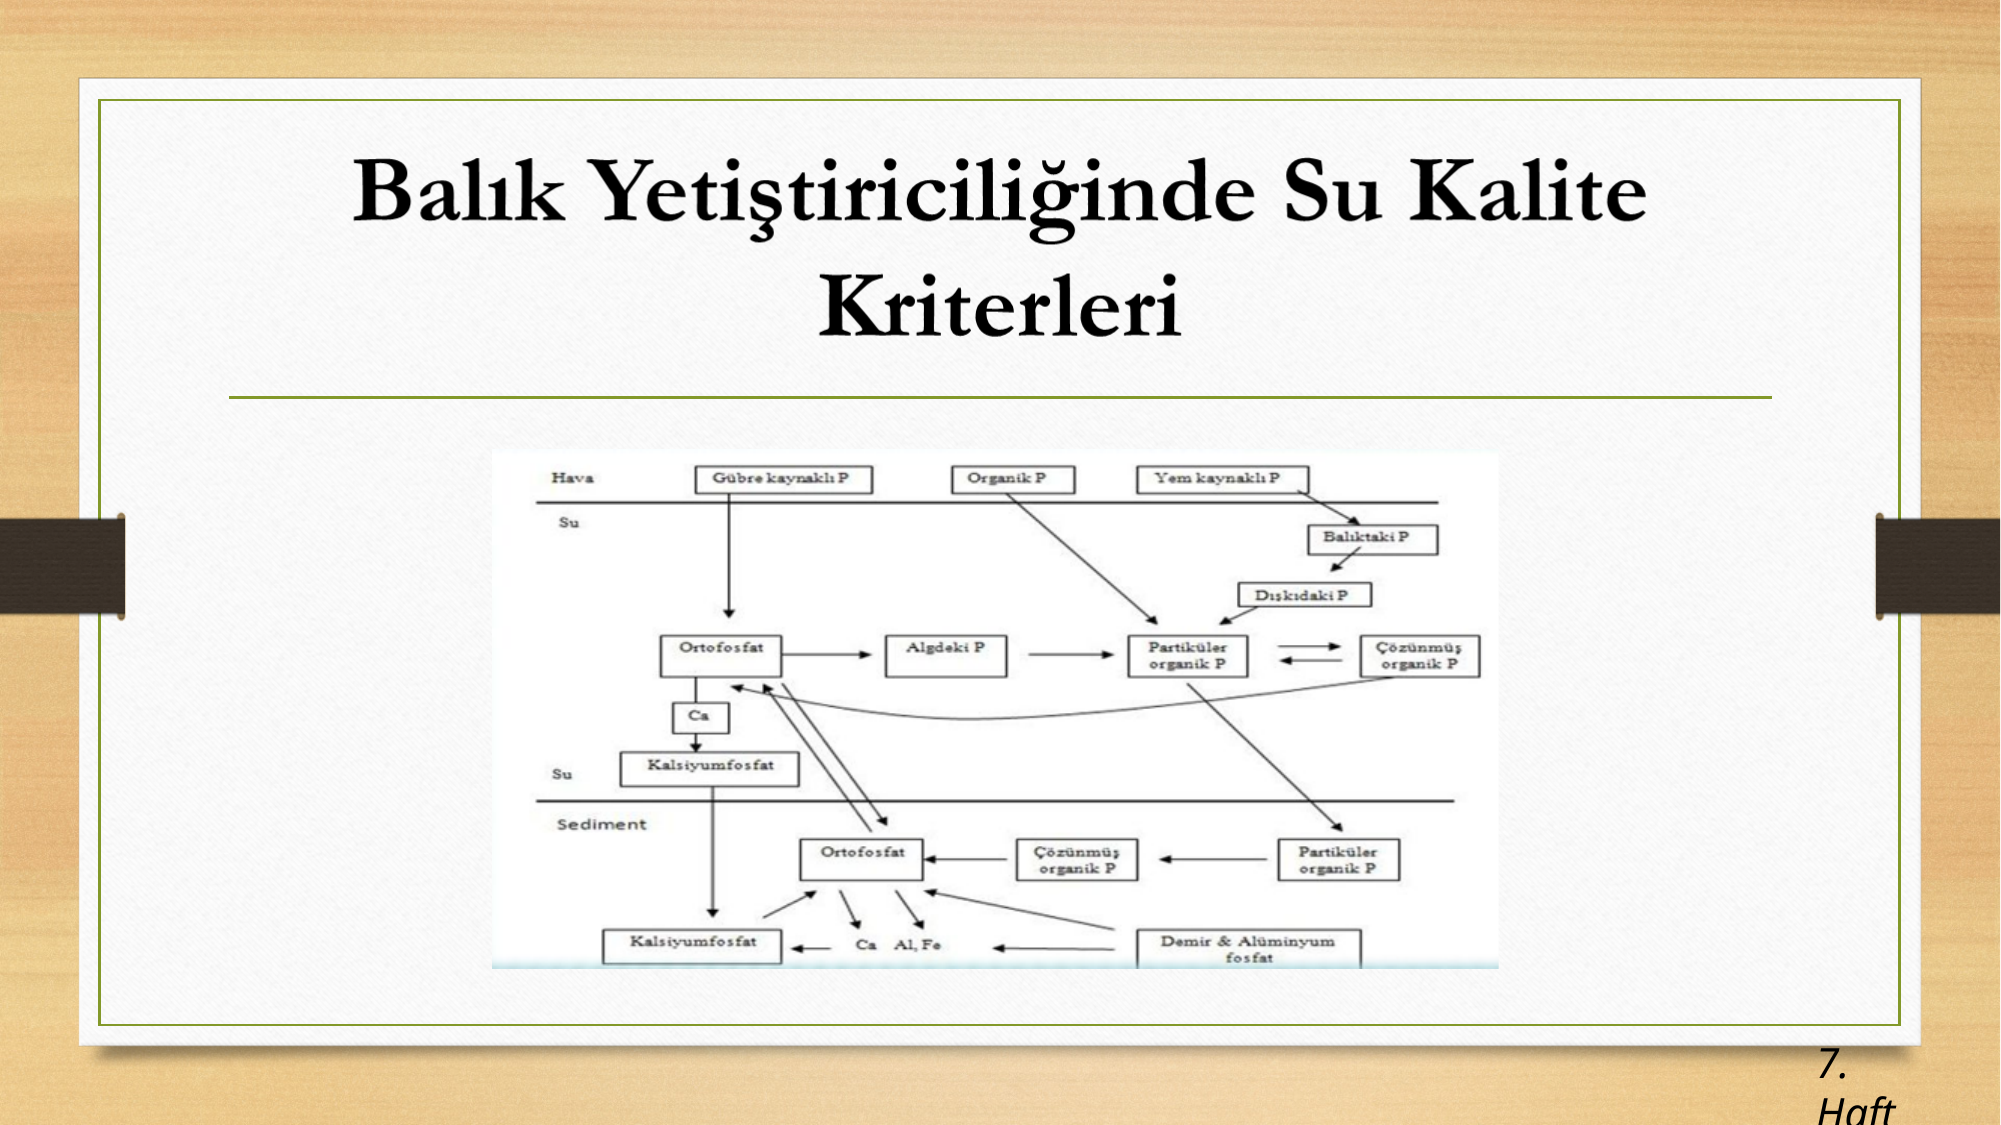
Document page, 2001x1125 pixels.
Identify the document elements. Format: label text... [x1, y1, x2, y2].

picture [0, 0, 2001, 1125]
text_box 7. Hafta [1801, 1029, 1931, 1125]
